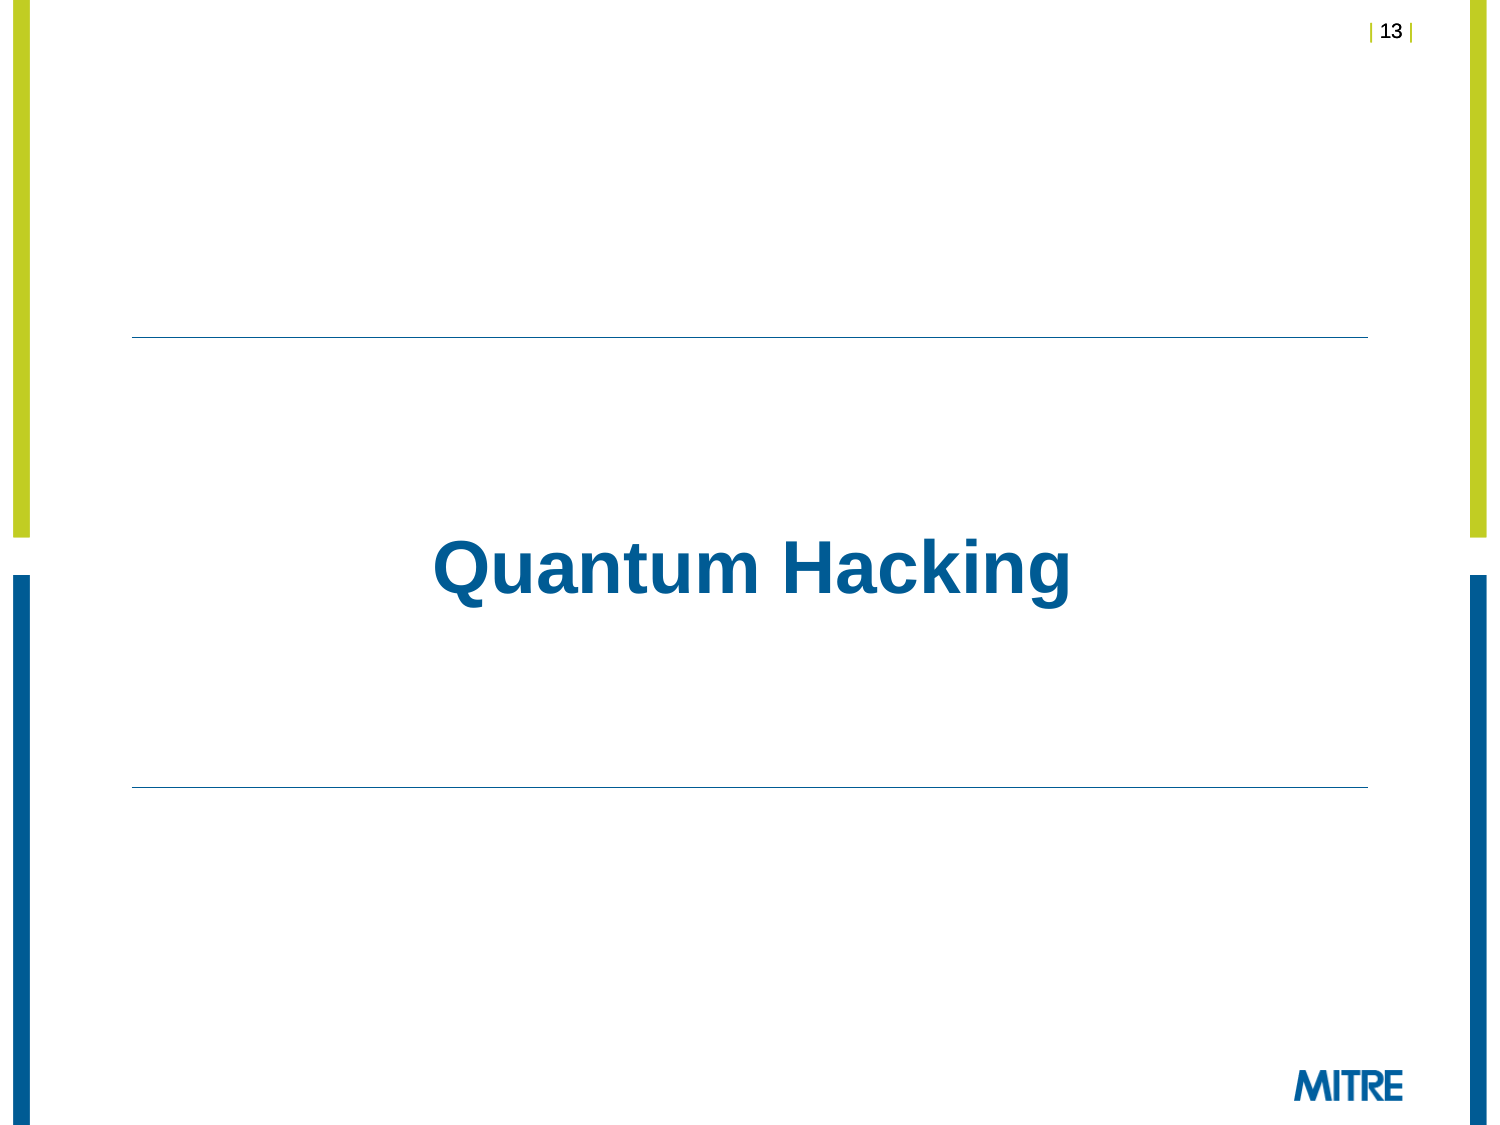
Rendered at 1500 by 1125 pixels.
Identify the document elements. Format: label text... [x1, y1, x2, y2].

title Quantum Hacking [151, 397, 1355, 728]
picture [1294, 1067, 1405, 1108]
